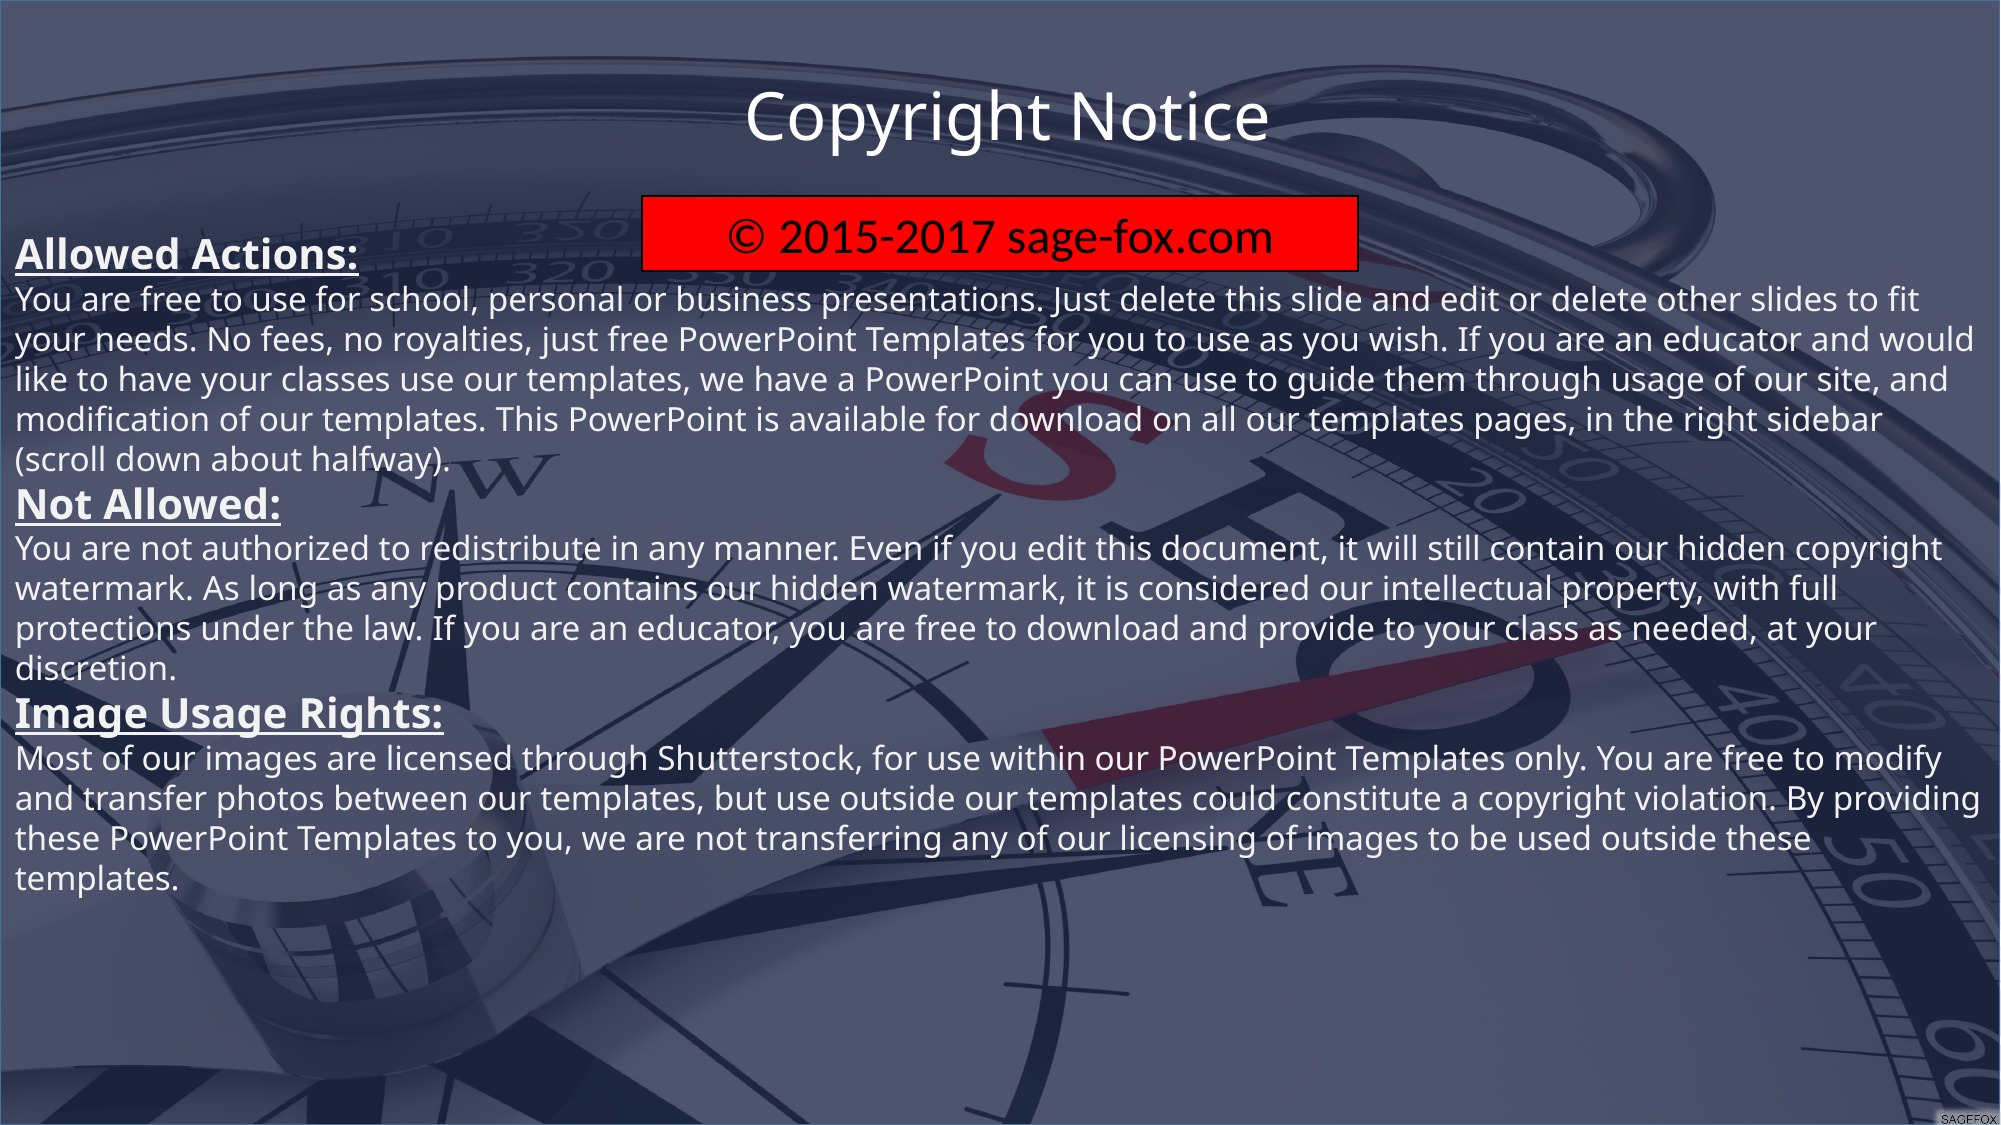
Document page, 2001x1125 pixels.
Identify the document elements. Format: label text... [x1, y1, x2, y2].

text_box © 2015-2017 sage-fox.com [641, 196, 1358, 272]
title Copyright Notice [493, 60, 1524, 178]
picture [1938, 1114, 1999, 1125]
text_box Allowed Actions: You are free to use for school, personal or business presentations. Just delete this slide and edit or delete other slides to fit your needs. No fees, no royalties, just free PowerPoint Templates for you to use as you wish. If you are an educator and would like to have your classes use our templates, we have a PowerPoint you can use to guide them through usage of our site, and modification of our templates. This PowerPoint is available for download on all our templates pages, in the right sidebar (scroll down about halfway). Not Allowed: You are not authorized to redistribute in any manner. Even if you edit this document, it will still contain our hidden copyright watermark. As long as any product contains our hidden watermark, it is considered our intellectual property, with full protections under the law. If you are an educator, you are free to download and provide to your class as needed, at your discretion. Image Usage Rights: Most of our images are licensed through Shutterstock, for use within our PowerPoint Templates only. You are free to modify and transfer photos between our templates, but use outside our templates could constitute a copyright violation. By providing these PowerPoint Templates to you, we are not transferring any of our licensing of images to be used outside these templates. [0, 0, 2000, 1125]
